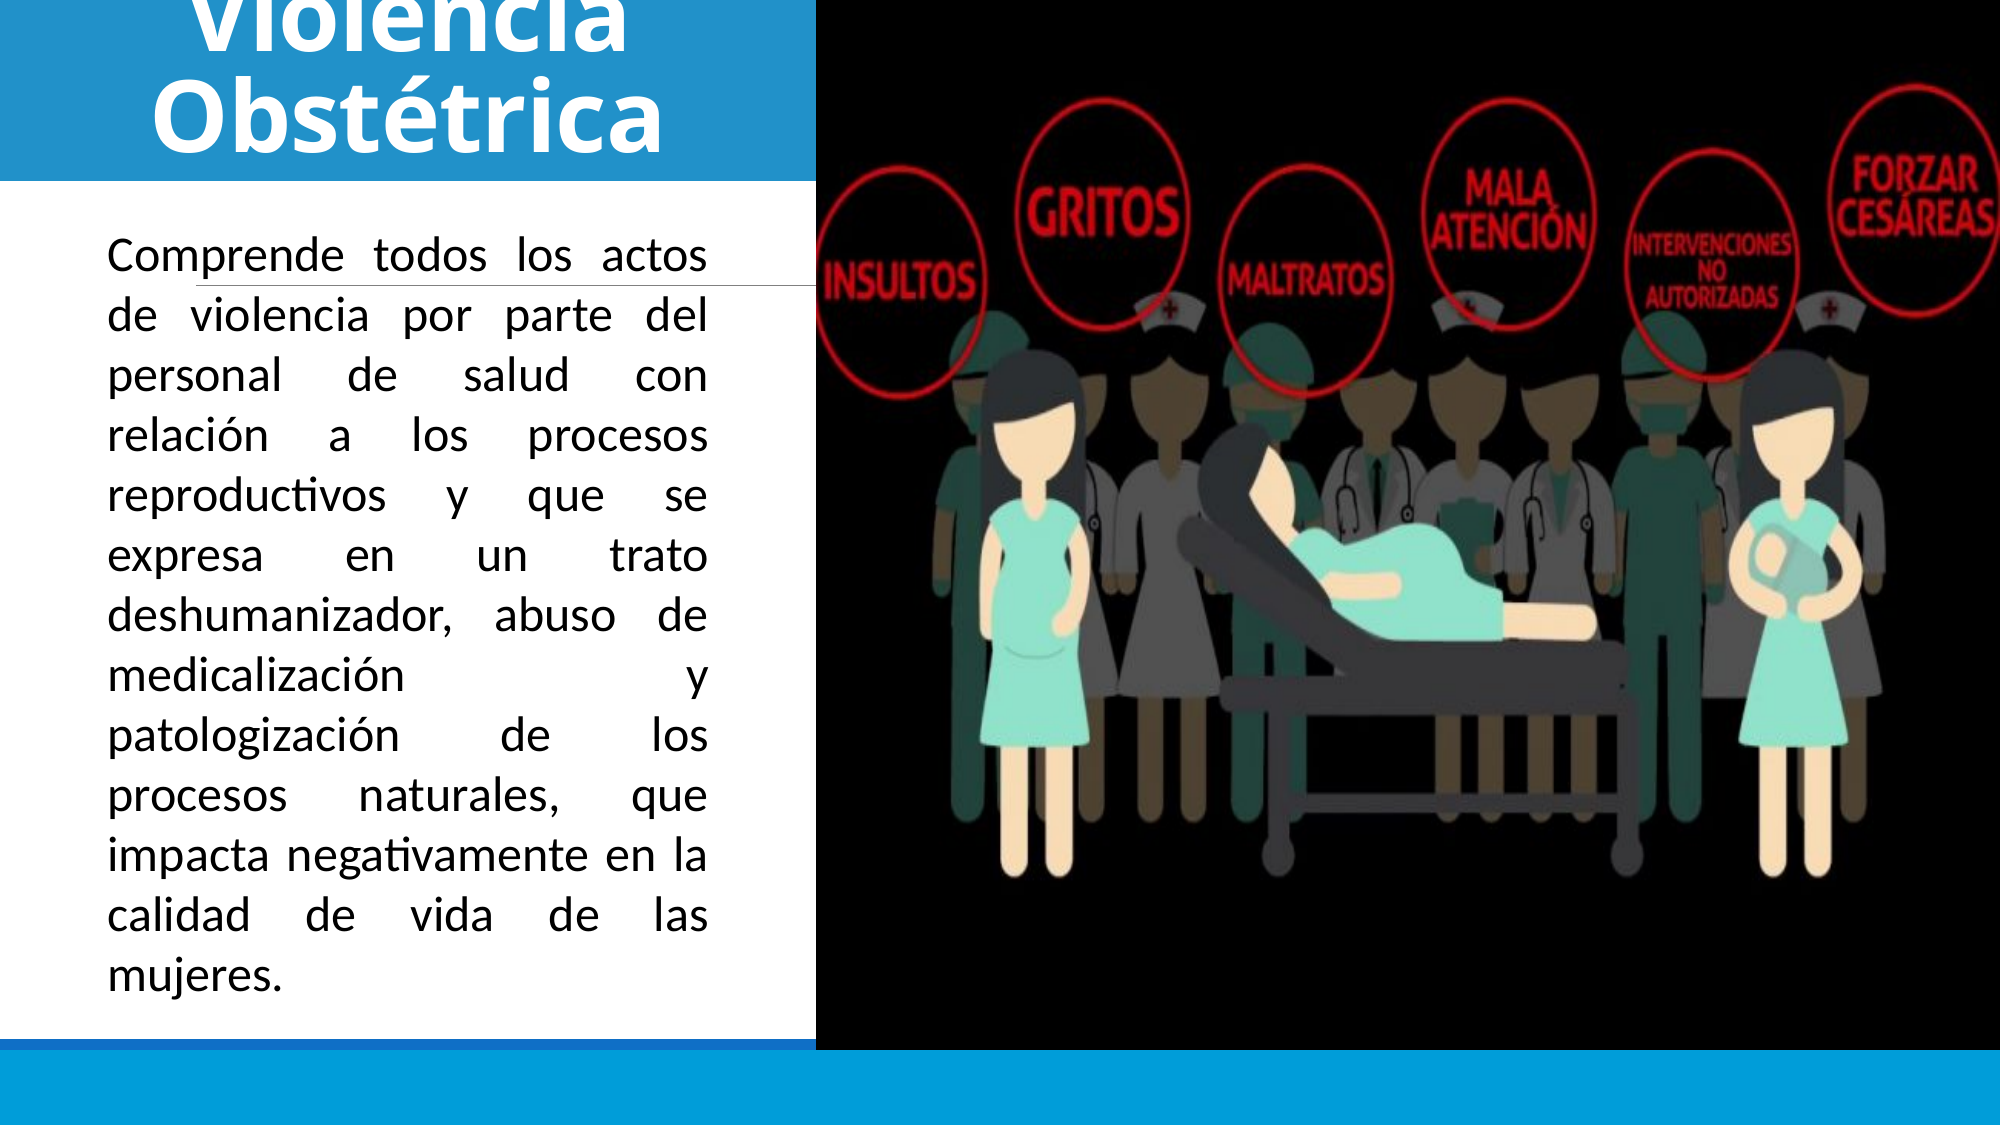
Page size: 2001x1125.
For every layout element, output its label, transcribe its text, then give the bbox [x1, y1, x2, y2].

title Violencia Obstétrica [0, 0, 815, 181]
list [816, 0, 2000, 1051]
text_box Comprende todos los actos de violencia por parte del personal de salud con relación a los procesos reproductivos y que se expresa en un trato deshumanizador, abuso de medicalización y patologización de los procesos naturales, que impacta negativamente en la calidad de vida de las mujeres. [92, 214, 724, 1009]
